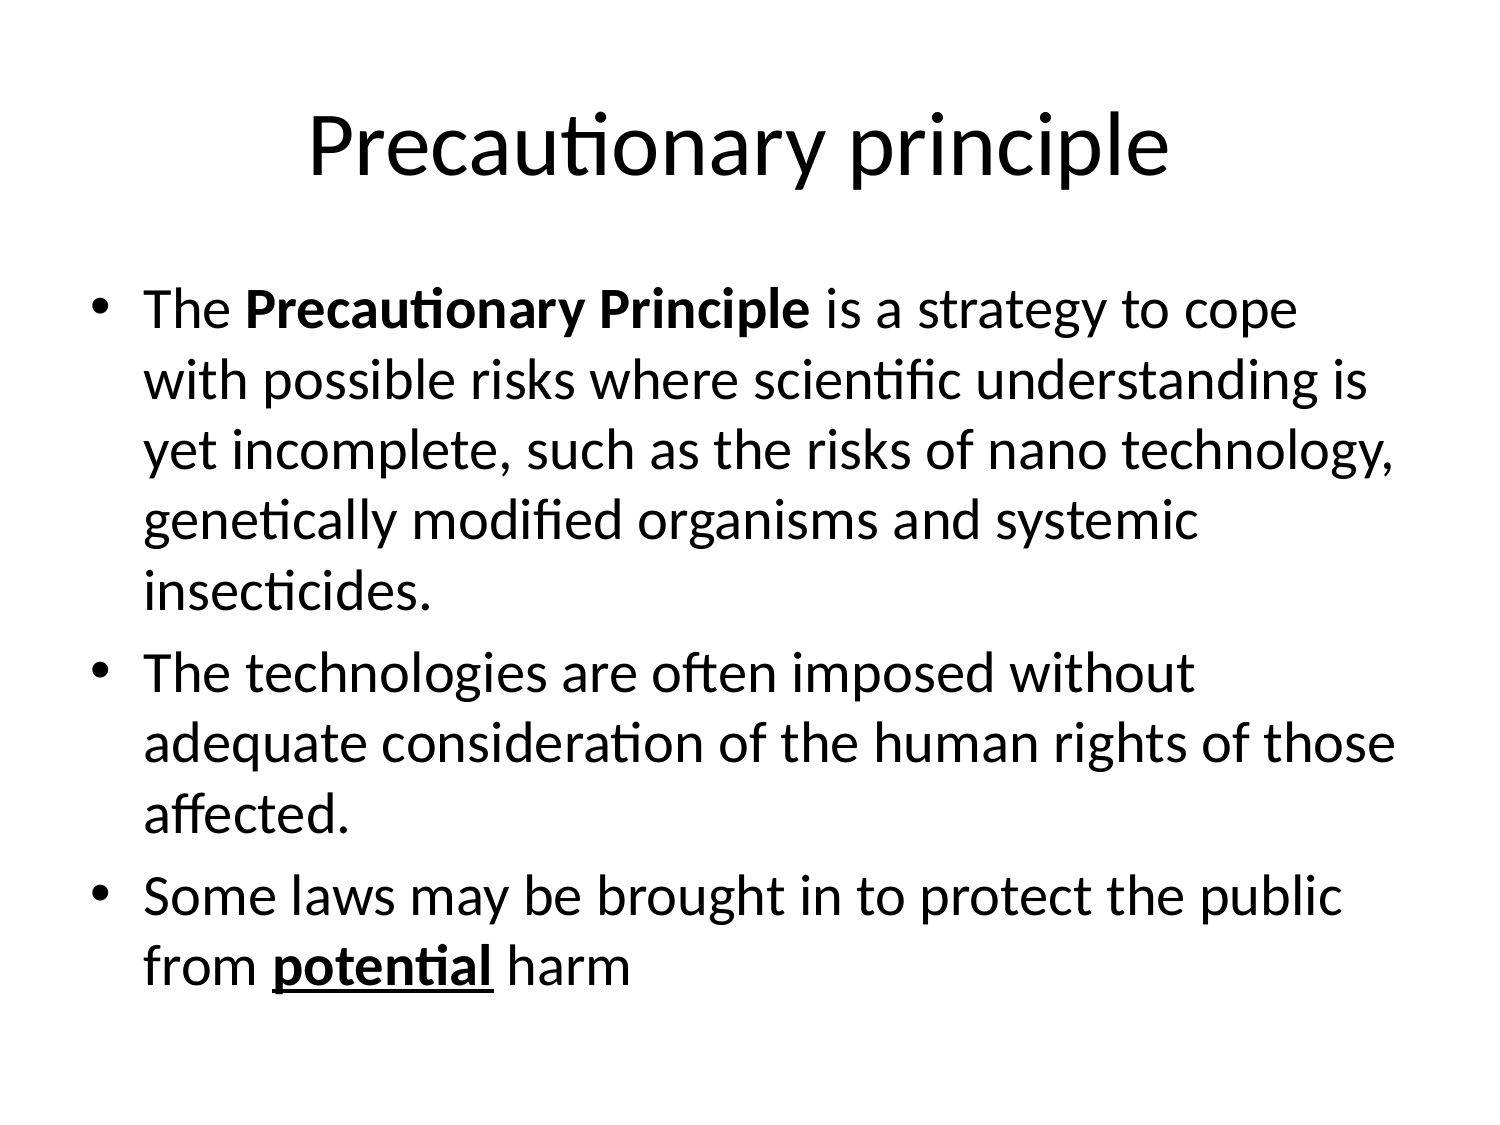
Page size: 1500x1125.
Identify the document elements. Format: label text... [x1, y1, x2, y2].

list The Precautionary Principle is a strategy to cope with possible risks where scientific understanding is yet incomplete, such as the risks of nano technology, genetically modified organisms and systemic insecticides. The technologies are often imposed without adequate consideration of the human rights of those affected. Some laws may be brought in to protect the public from potential harm [75, 262, 1425, 1005]
title Precautionary principle [75, 45, 1425, 233]
